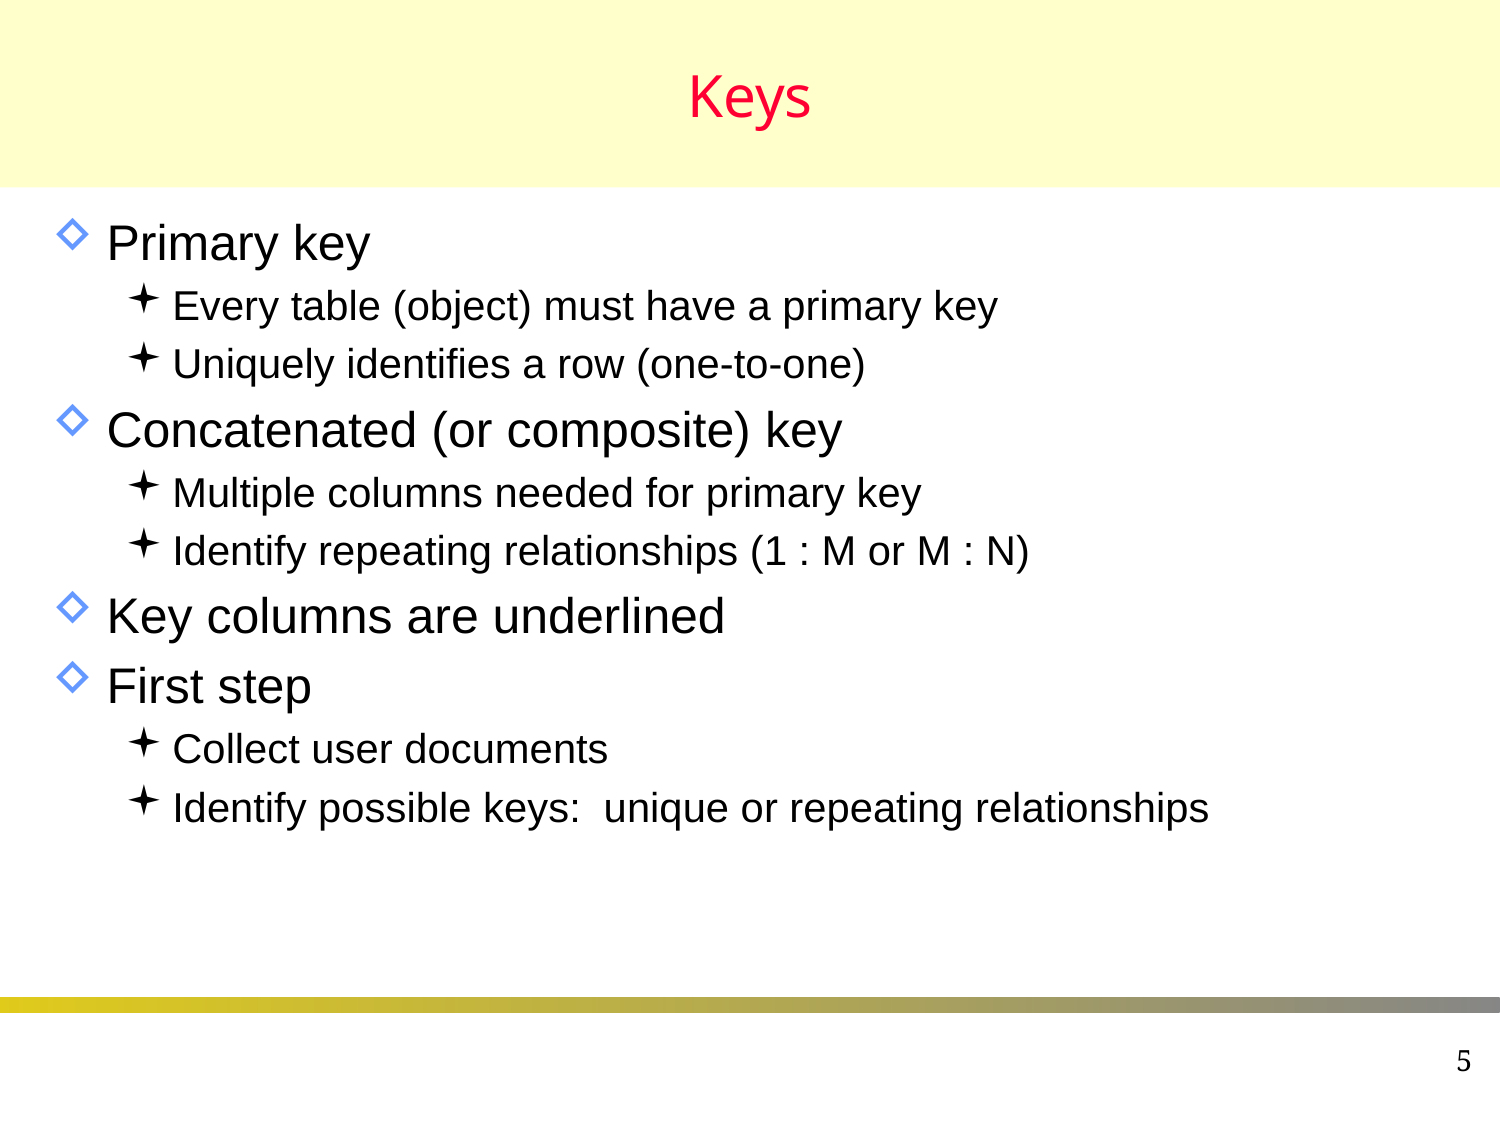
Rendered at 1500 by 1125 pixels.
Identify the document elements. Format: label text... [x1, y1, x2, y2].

slide_number 80 [211, 998, 215, 1012]
list Primary key Every table (object) must have a primary key Uniquely identifies a row (one-to-one) Concatenated (or composite) key Multiple columns needed for primary key Identify repeating relationships (1 : M or M : N) Key columns are underlined First step Collect user documents Identify possible keys: unique or repeating relationships [35, 202, 1488, 988]
slide_number 5 [1174, 1024, 1488, 1101]
title Keys [0, 0, 1500, 188]
